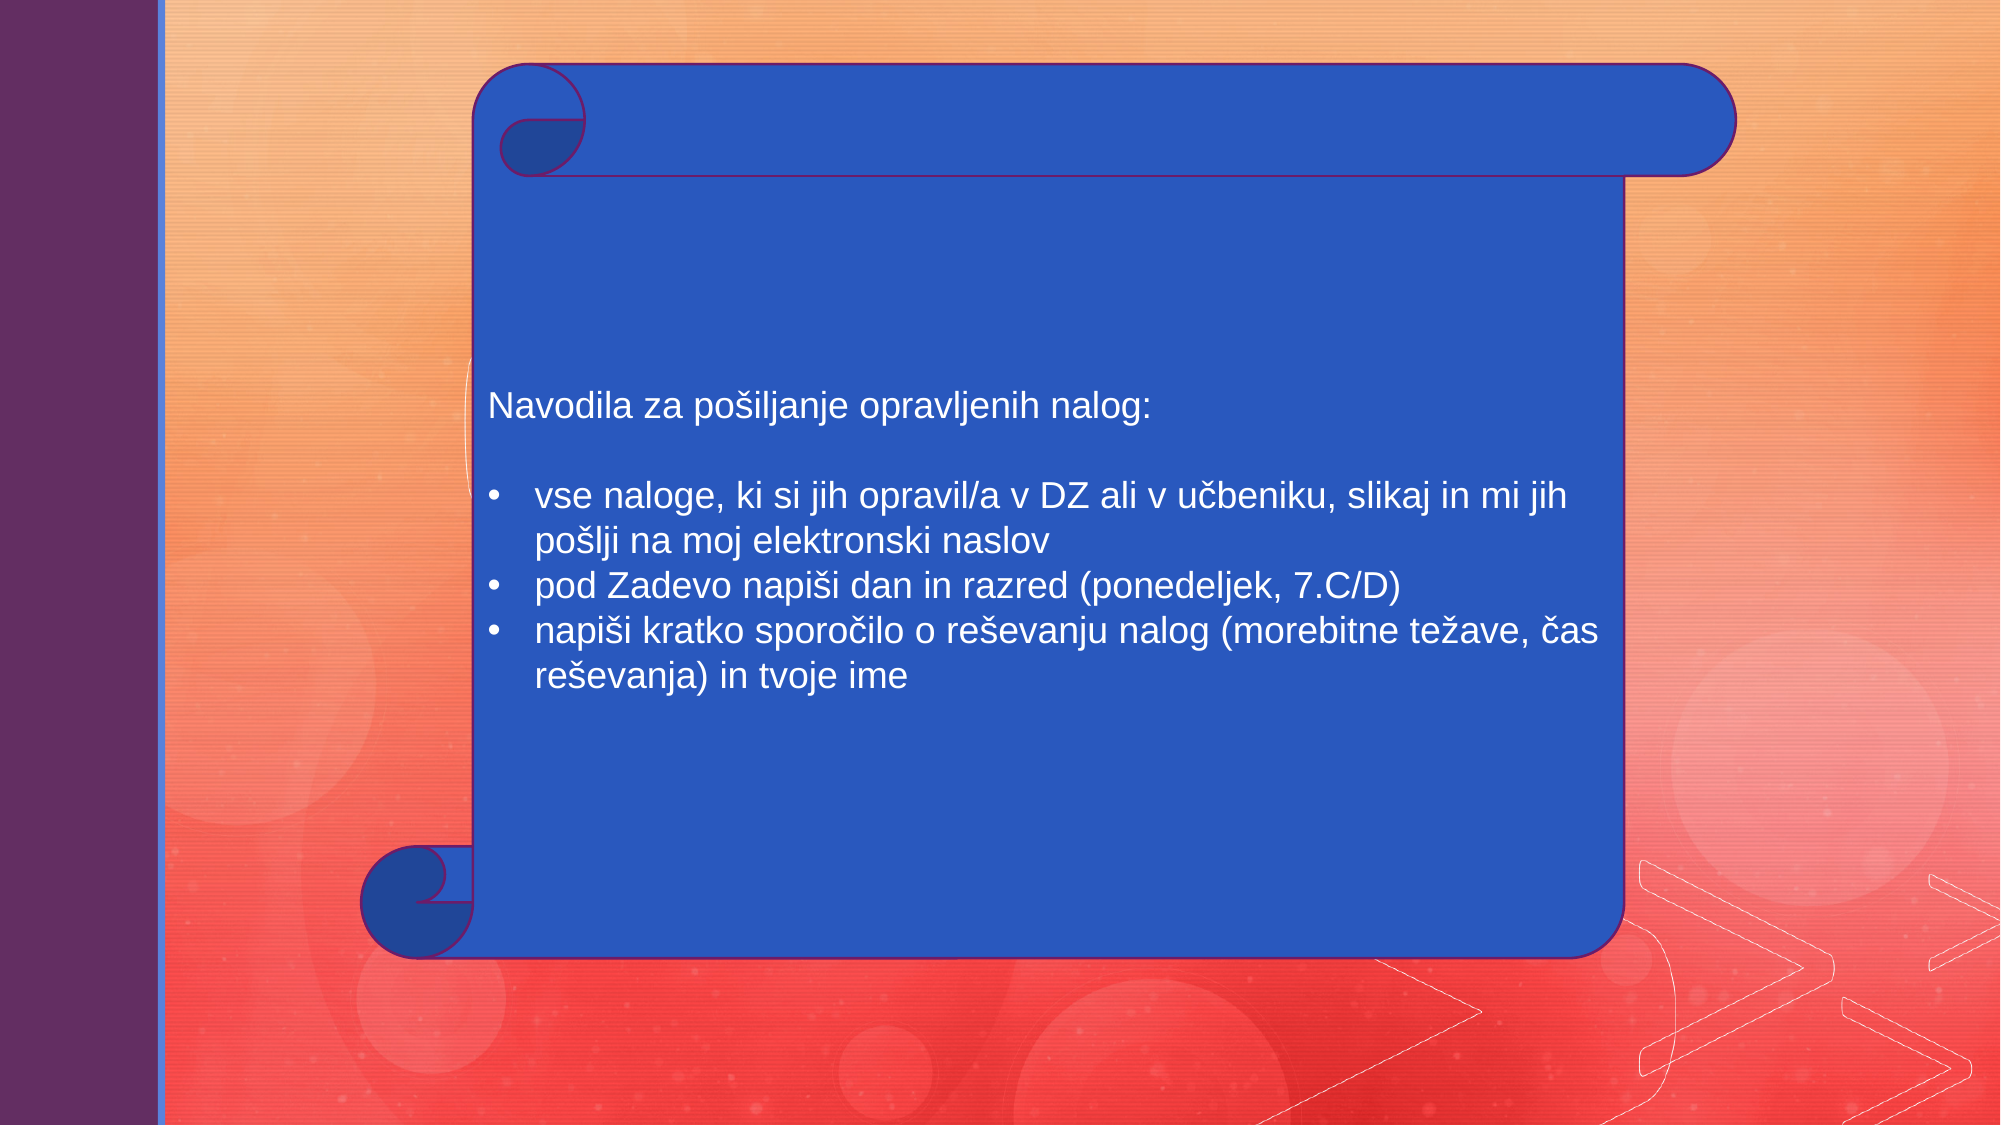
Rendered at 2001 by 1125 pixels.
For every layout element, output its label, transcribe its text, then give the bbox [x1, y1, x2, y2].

text_box Navodila za pošiljanje opravljenih nalog: vse naloge, ki si jih opravil/a v DZ ali v učbeniku, slikaj in mi jih pošlji na moj elektronski naslov pod Zadevo napiši dan in razred (ponedeljek, 7.C/D) napiši kratko sporočilo o reševanju nalog (morebitne težave, čas reševanja) in tvoje ime [359, 62, 1738, 960]
picture [166, 0, 2001, 1125]
